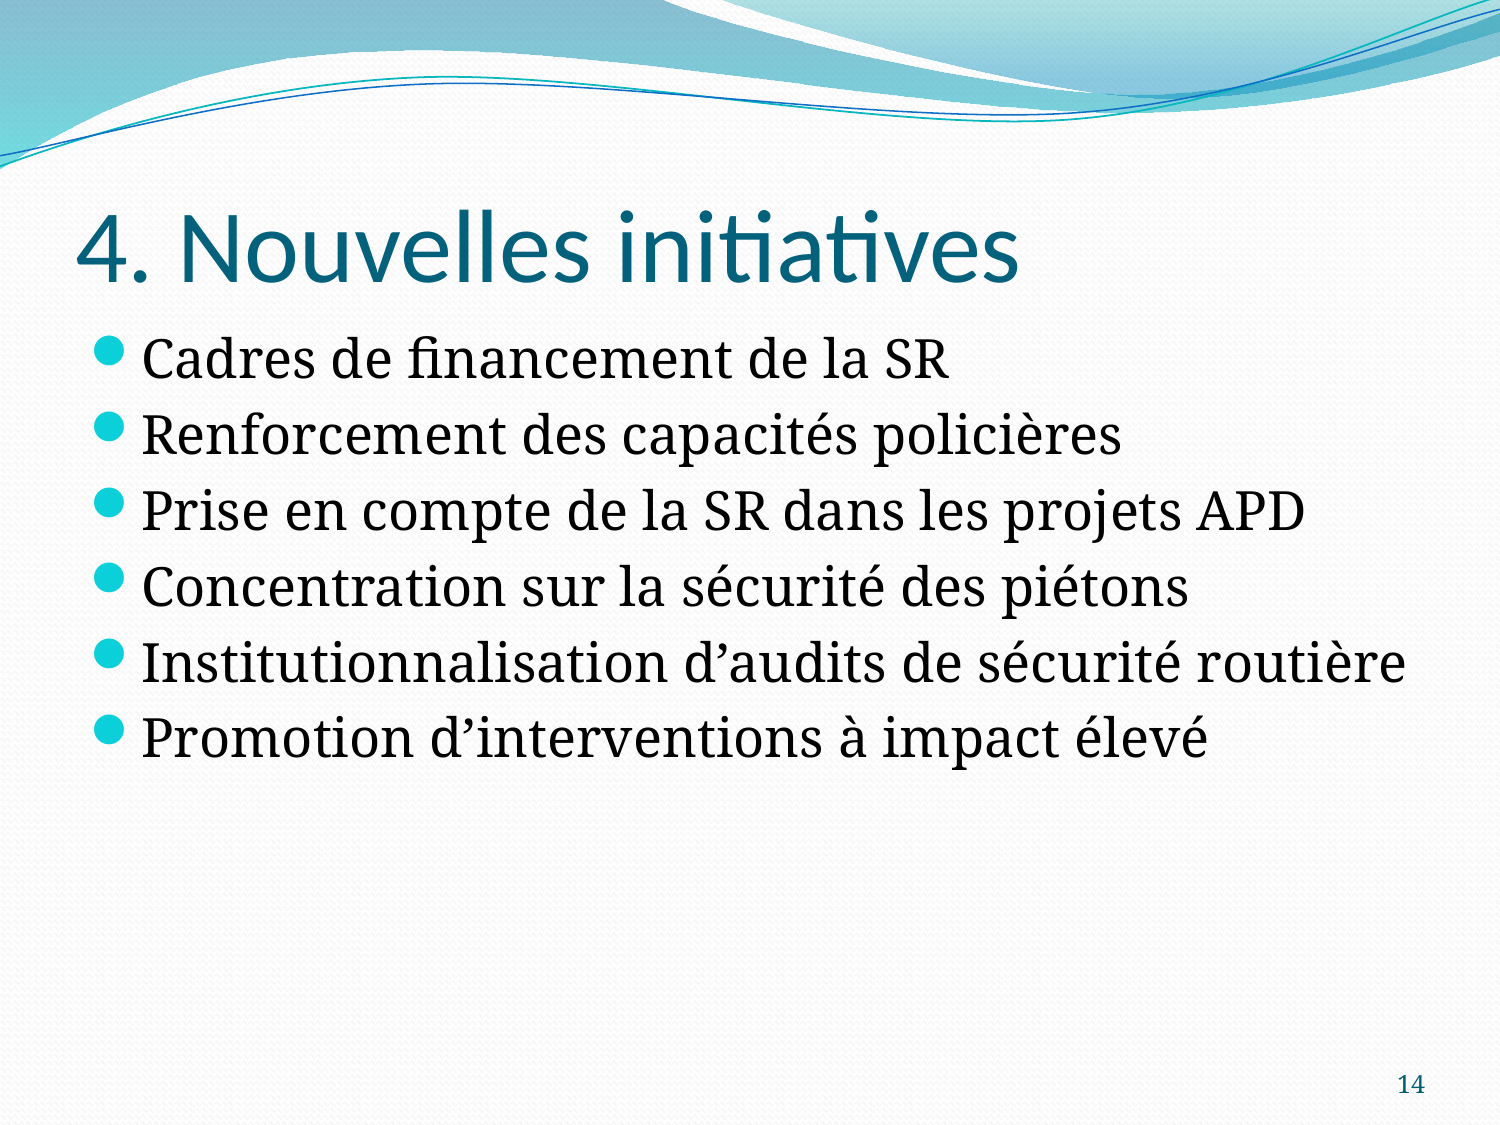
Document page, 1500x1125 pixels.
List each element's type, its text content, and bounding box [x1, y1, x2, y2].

slide_number 14 [1299, 1042, 1425, 1103]
title 4. Nouvelles initiatives [75, 115, 1425, 303]
list Cadres de financement de la SR Renforcement des capacités policières Prise en compte de la SR dans les projets APD Concentration sur la sécurité des piétons Institutionnalisation d’audits de sécurité routière Promotion d’interventions à impact élevé [75, 317, 1425, 1038]
